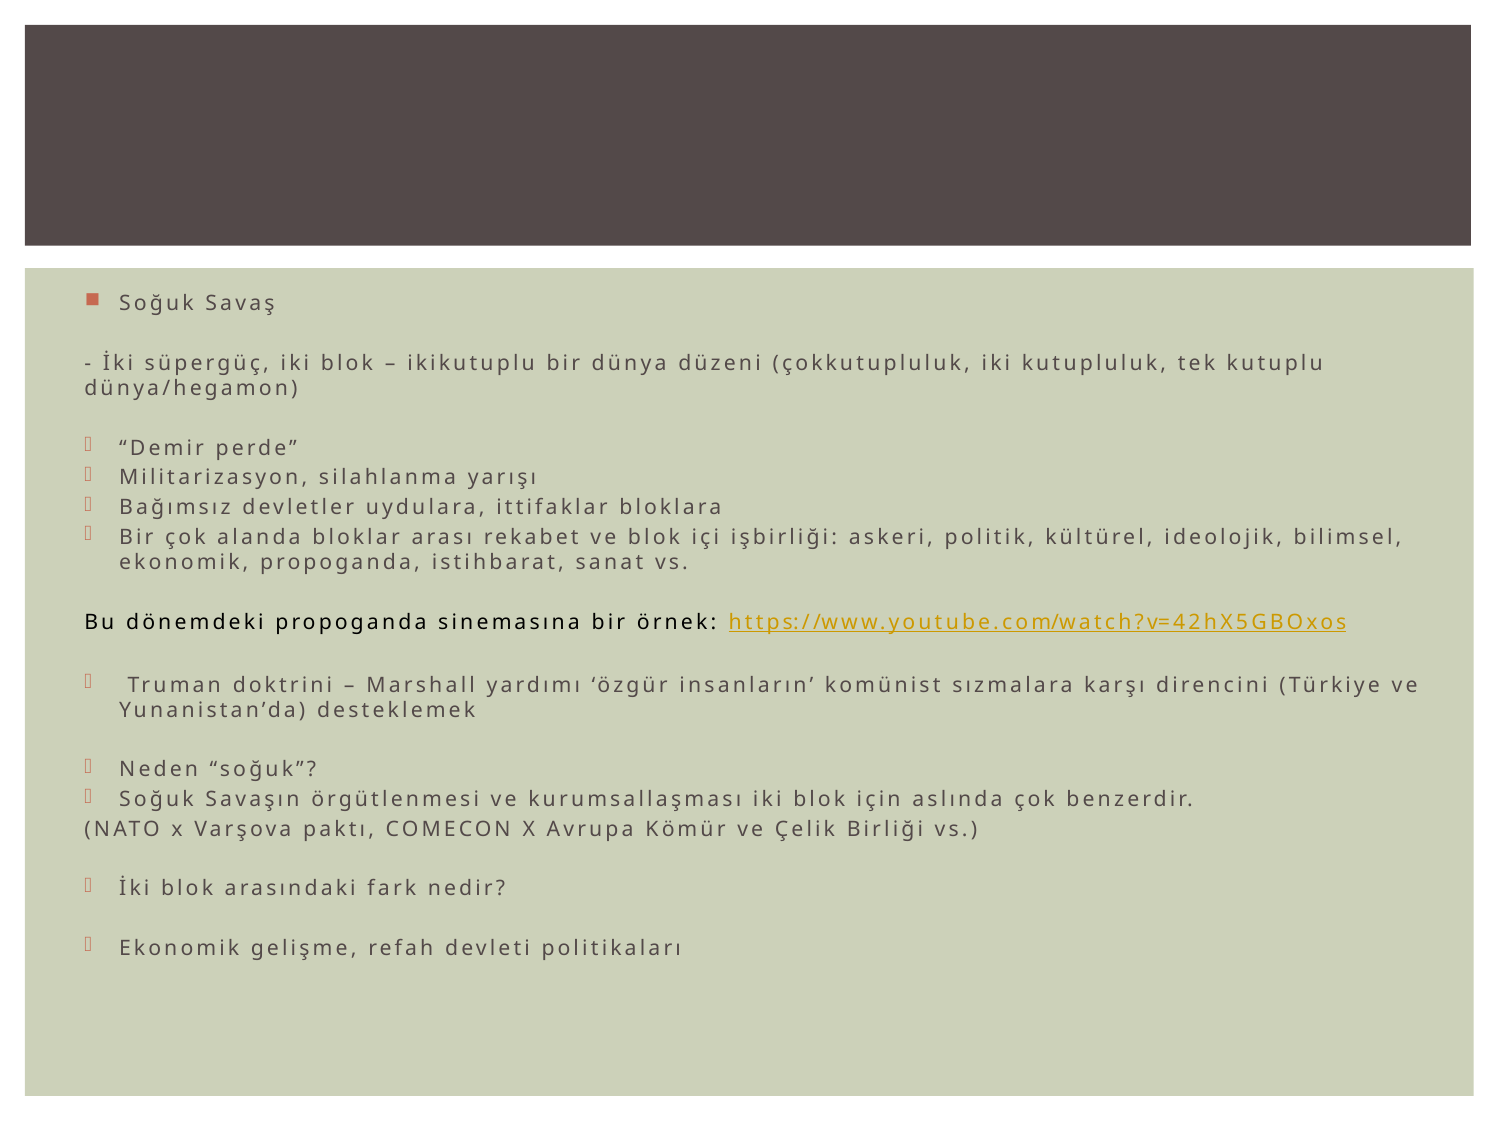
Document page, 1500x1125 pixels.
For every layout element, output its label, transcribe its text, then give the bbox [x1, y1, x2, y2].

list Soğuk Savaş - İki süpergüç, iki blok – ikikutuplu bir dünya düzeni (çokkutupluluk, iki kutupluluk, tek kutuplu dünya/hegamon) “Demir perde” Militarizasyon, silahlanma yarışı Bağımsız devletler uydulara, ittifaklar bloklara Bir çok alanda bloklar arası rekabet ve blok içi işbirliği: askeri, politik, kültürel, ideolojik, bilimsel, ekonomik, propoganda, istihbarat, sanat vs. Bu dönemdeki propoganda sinemasına bir örnek: https://www.youtube.com/watch?v=42hX5GBOxos Truman doktrini – Marshall yardımı ‘özgür insanların’ komünist sızmalara karşı direncini (Türkiye ve Yunanistan’da) desteklemek Neden “soğuk”? Soğuk Savaşın örgütlenmesi ve kurumsallaşması iki blok için aslında çok benzerdir. (NATO x Varşova paktı, COMECON X Avrupa Kömür ve Çelik Birliği vs.) İki blok arasındaki fark nedir? Ekonomik gelişme, refah devleti politikaları [62, 281, 1442, 1005]
